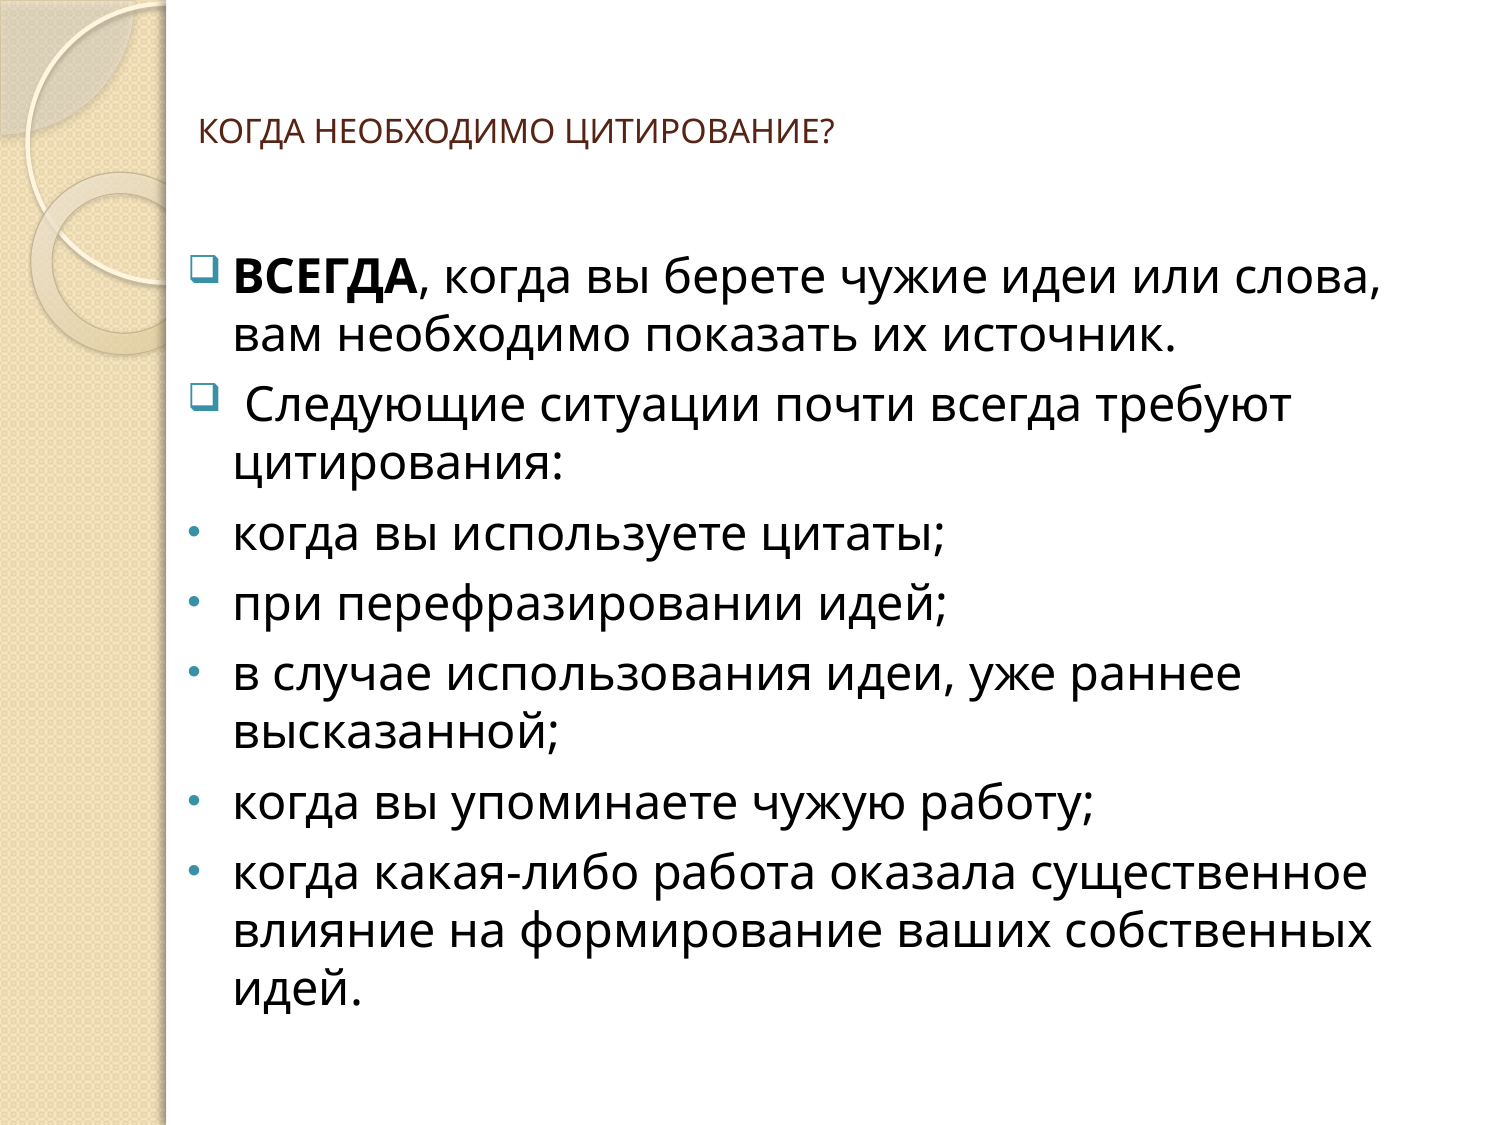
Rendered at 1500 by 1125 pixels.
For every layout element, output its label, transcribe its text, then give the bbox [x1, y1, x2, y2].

list ВСЕГДА, когда вы берете чужие идеи или слова, вам необходимо показать их источник. Следующие ситуации почти всегда требуют цитирования: когда вы используете цитаты; при перефразировании идей; в случае использования идеи, уже раннее высказанной; когда вы упоминаете чужую работу; когда какая-либо работа оказала существенное влияние на формирование ваших собственных идей. [159, 237, 1466, 1025]
title КОГДА НЕОБХОДИМО ЦИТИРОВАНИЕ? [183, 101, 1425, 220]
